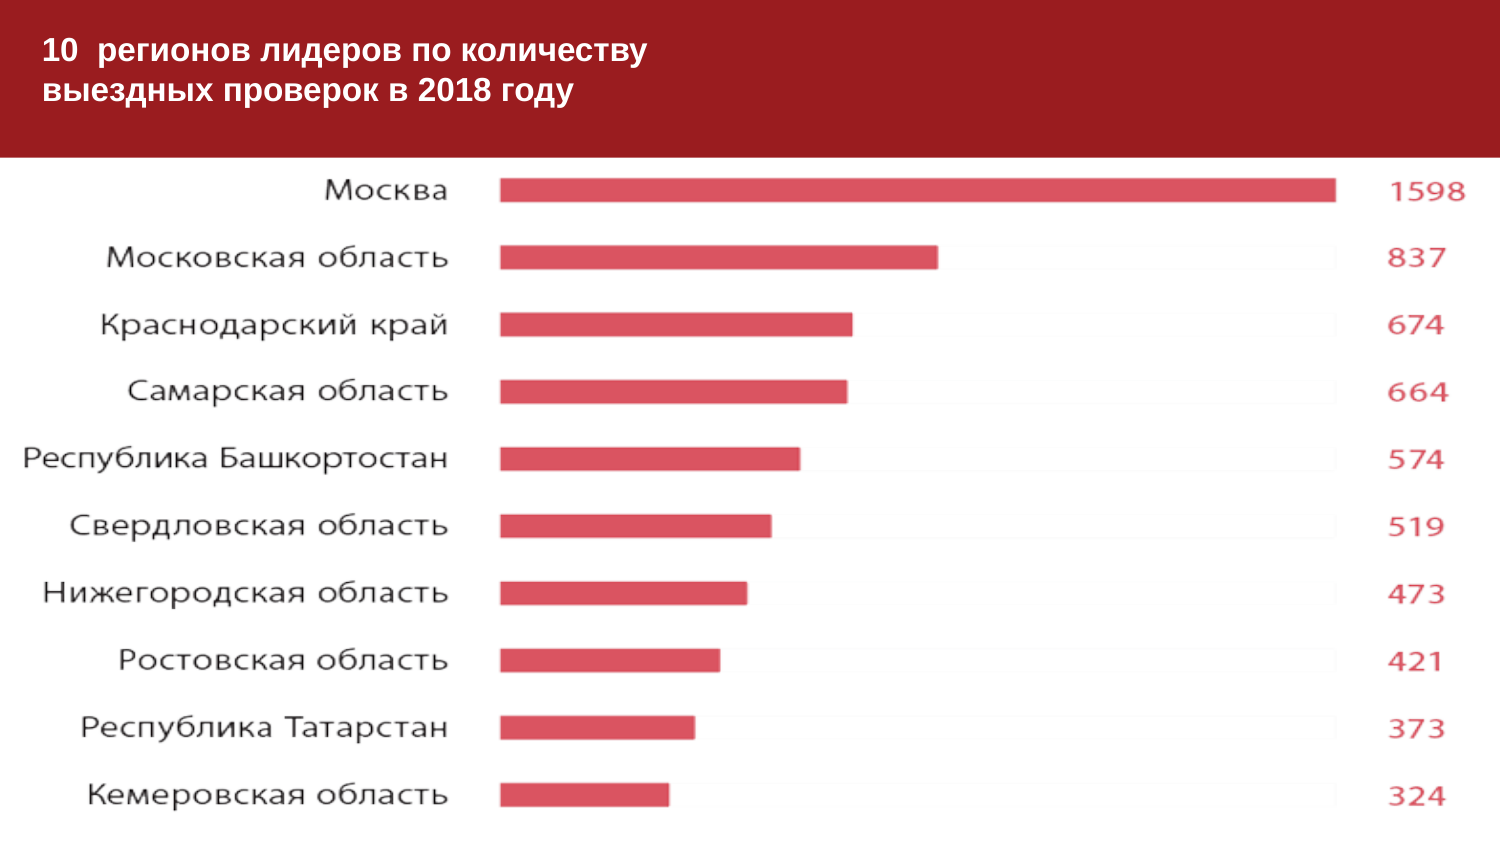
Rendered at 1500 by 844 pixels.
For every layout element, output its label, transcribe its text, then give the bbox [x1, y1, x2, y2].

text_box [0, 0, 1500, 160]
text_box 10 регионов лидеров по количеству выездных проверок в 2018 году [27, 20, 748, 161]
picture [20, 164, 1483, 820]
